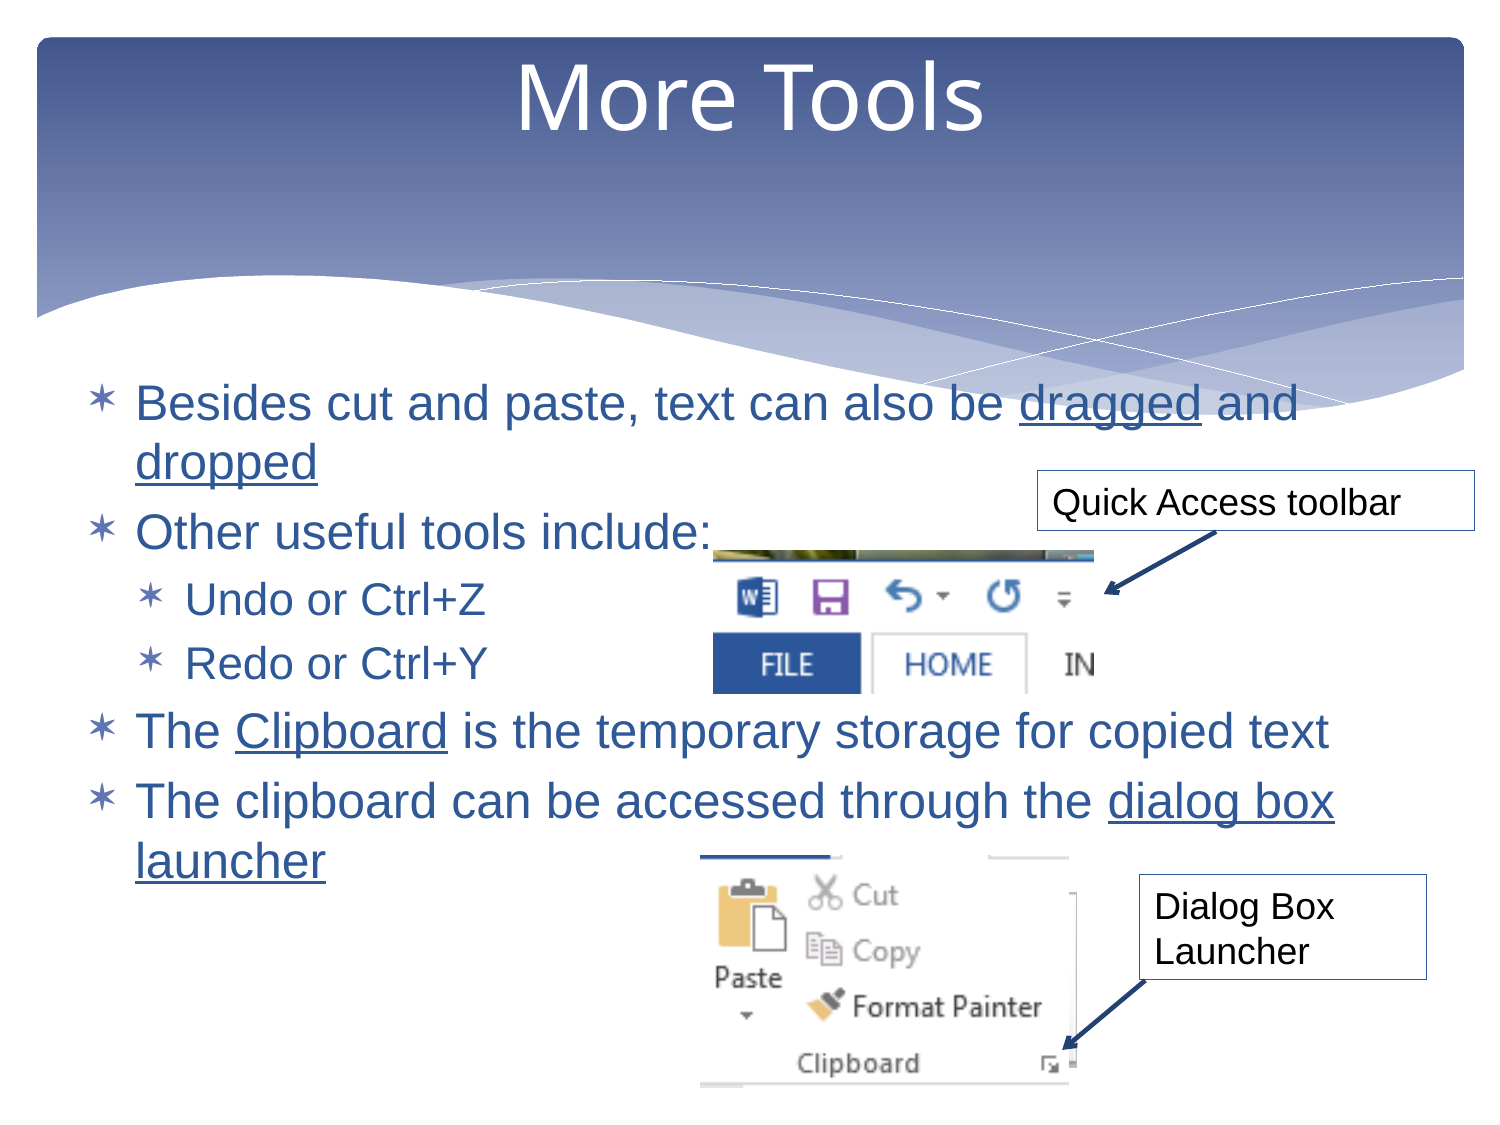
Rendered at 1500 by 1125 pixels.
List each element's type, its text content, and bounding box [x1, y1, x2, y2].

text_box Dialog Box Launcher [1139, 874, 1427, 980]
list Besides cut and paste, text can also be dragged and dropped Other useful tools include: Undo or Ctrl+Z Redo or Ctrl+Y The Clipboard is the temporary storage for copied text The clipboard can be accessed through the dialog box launcher [75, 362, 1425, 1013]
text_box Quick Access toolbar [1037, 470, 1475, 531]
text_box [1103, 531, 1217, 595]
picture [712, 549, 1094, 694]
title More Tools [75, 0, 1425, 188]
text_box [1061, 980, 1146, 1051]
picture [699, 855, 1078, 1089]
